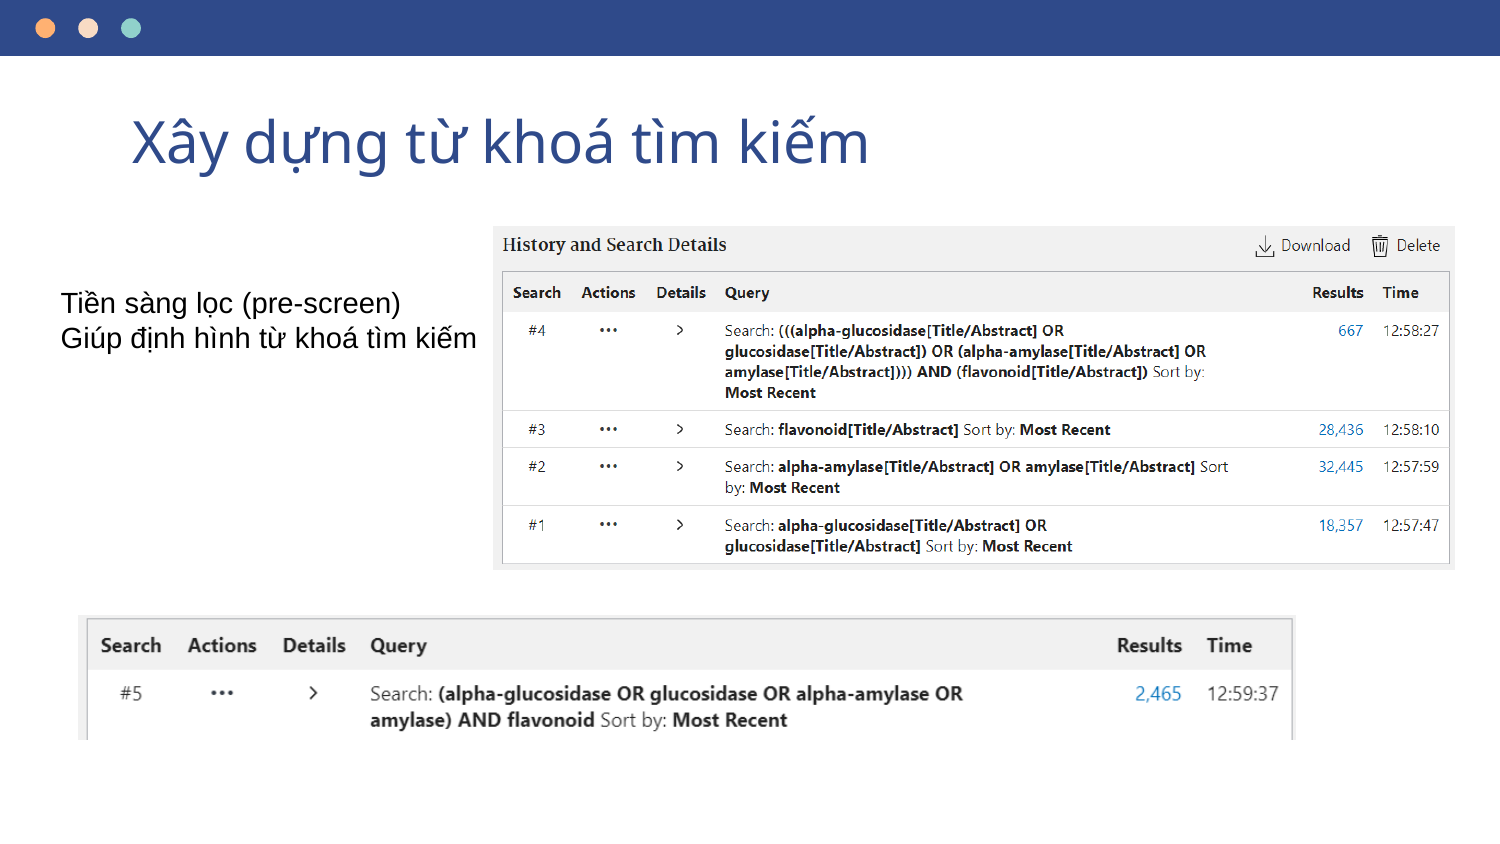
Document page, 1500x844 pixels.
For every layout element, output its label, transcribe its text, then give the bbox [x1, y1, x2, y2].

picture [493, 226, 1455, 570]
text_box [0, 0, 1500, 57]
picture [77, 615, 1296, 741]
title Xây dựng từ khoá tìm kiếm [117, 90, 1383, 167]
text_box Tiền sàng lọc (pre-screen) Giúp định hình từ khoá tìm kiếm [45, 277, 488, 362]
